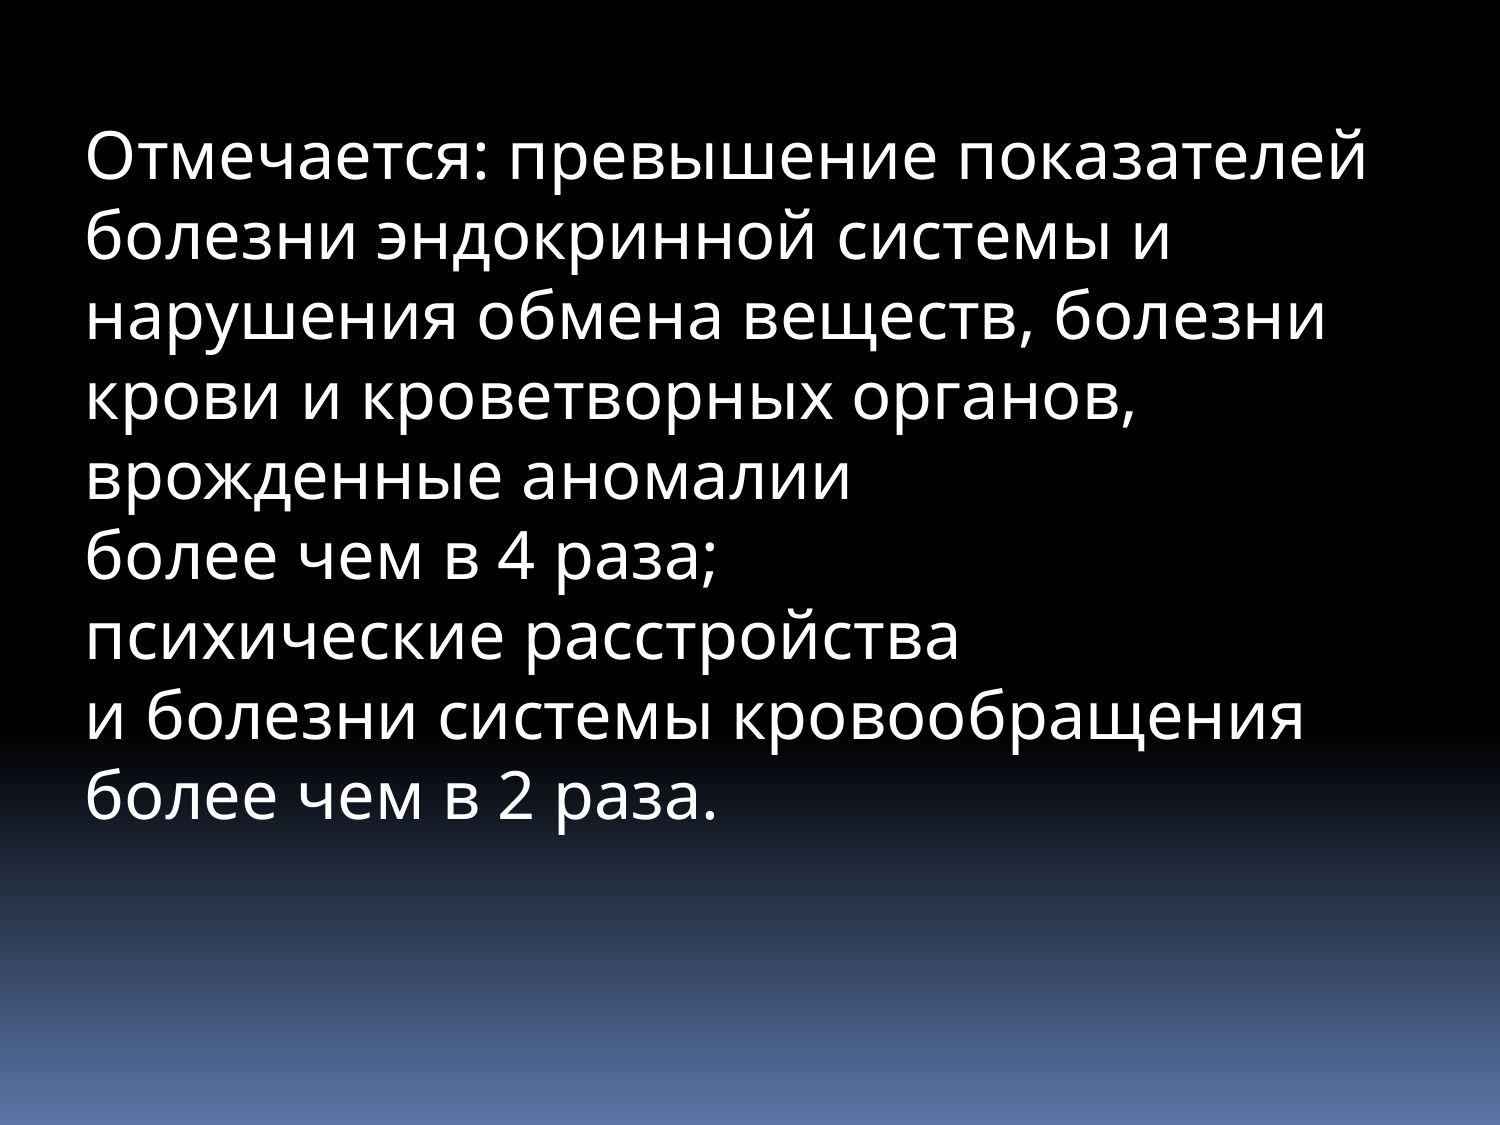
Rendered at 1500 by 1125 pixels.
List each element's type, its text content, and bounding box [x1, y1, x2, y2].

text_box Отмечается: превышение показателей болезни эндокринной системы и нарушения обмена веществ, болезни крови и кроветворных органов, врожденные аномалии более чем в 4 раза; психические расстройства и болезни системы кровообращения более чем в 2 раза. [70, 105, 1442, 840]
